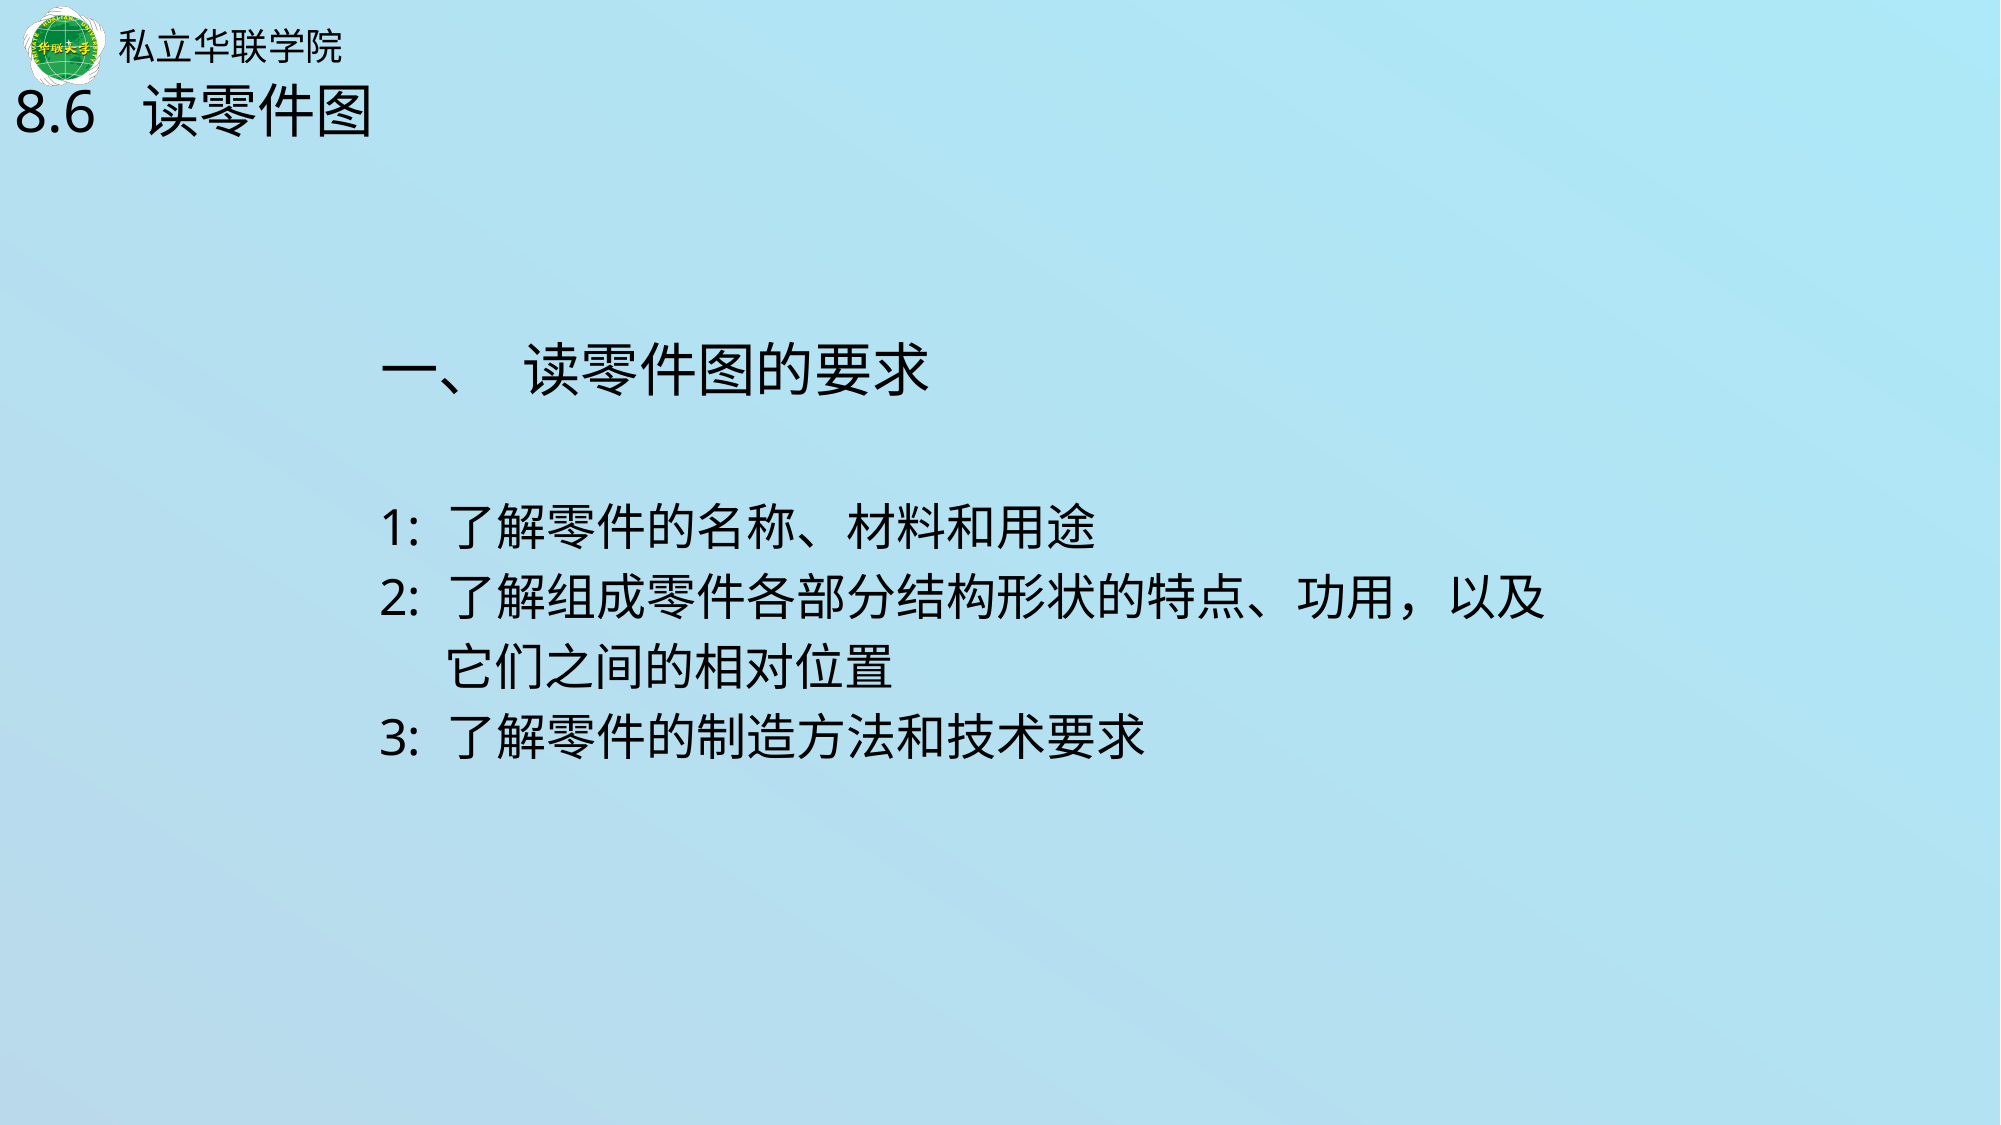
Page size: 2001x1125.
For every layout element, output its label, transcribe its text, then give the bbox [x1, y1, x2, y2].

text_box 一、 读零件图的要求 1: 了解零件的名称、材料和用途 2: 了解组成零件各部分结构形状的特点、功用，以及 它们之间的相对位置 3: 了解零件的制造方法和技术要求 [338, 326, 1621, 936]
text_box 8.6 读零件图 [0, 66, 614, 152]
picture [16, 1, 111, 66]
